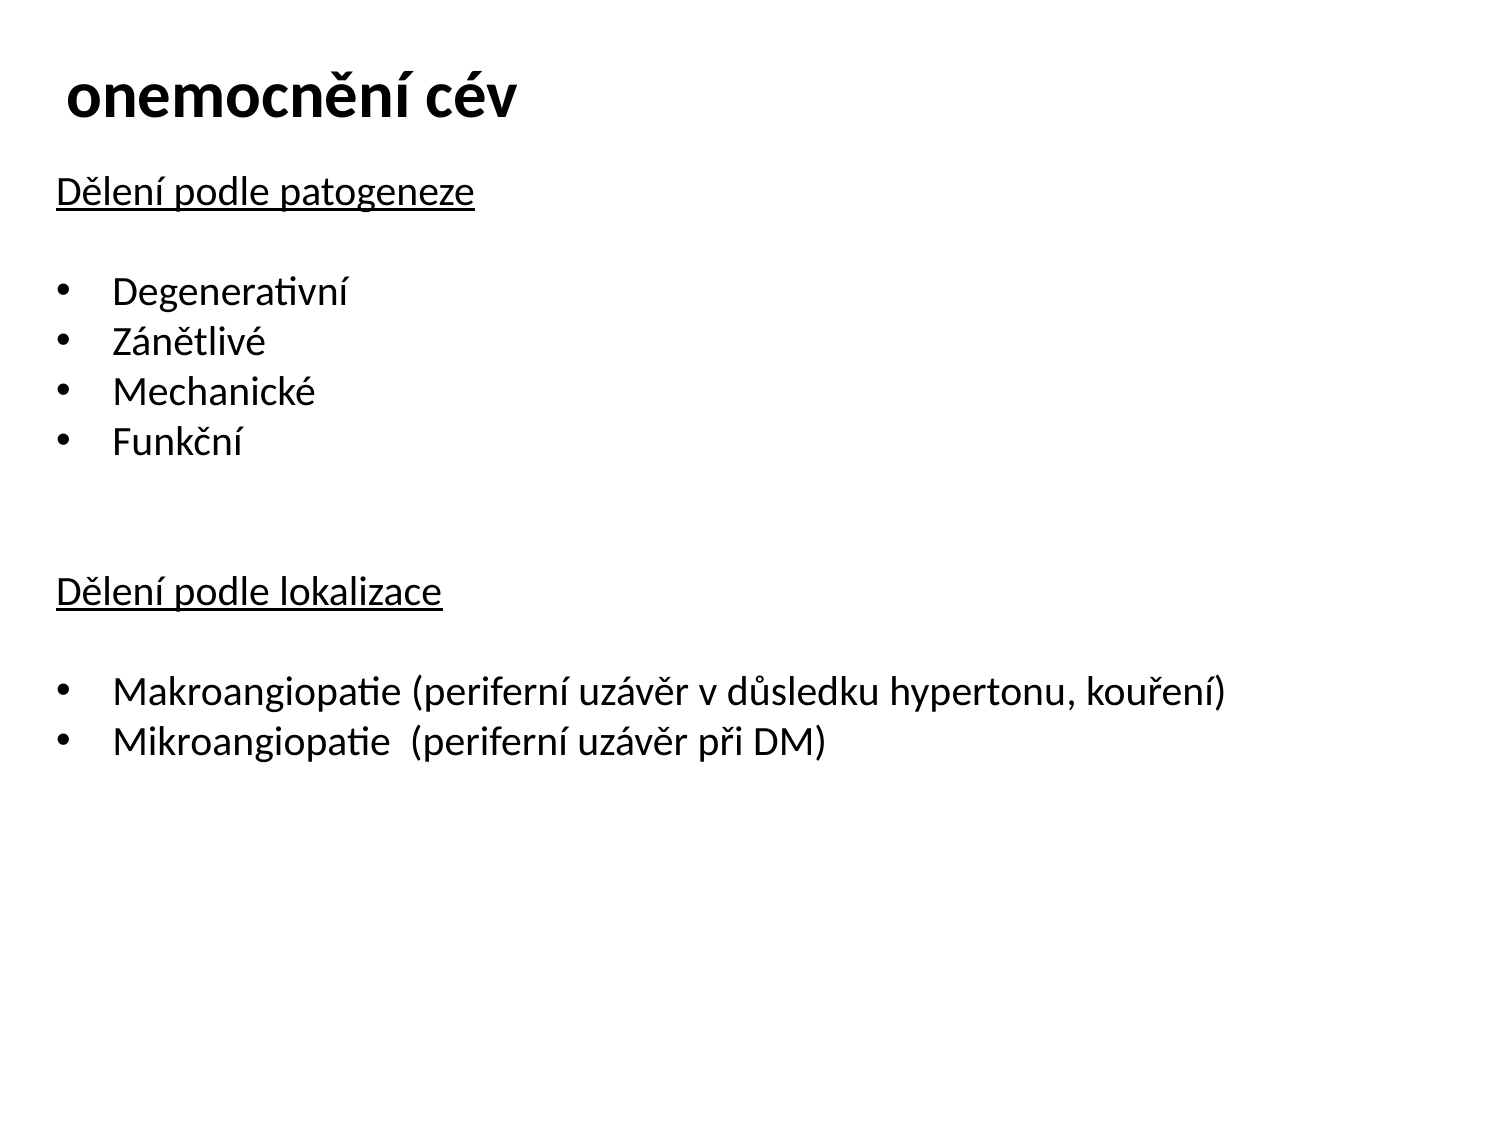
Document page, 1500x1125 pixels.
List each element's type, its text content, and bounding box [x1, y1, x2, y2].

text_box onemocnění cév [51, 43, 1388, 139]
text_box Dělení podle patogeneze Degenerativní Zánětlivé Mechanické Funkční Dělení podle lokalizace Makroangiopatie (periferní uzávěr v důsledku hypertonu, kouření) Mikroangiopatie (periferní uzávěr při DM) [41, 156, 1424, 822]
